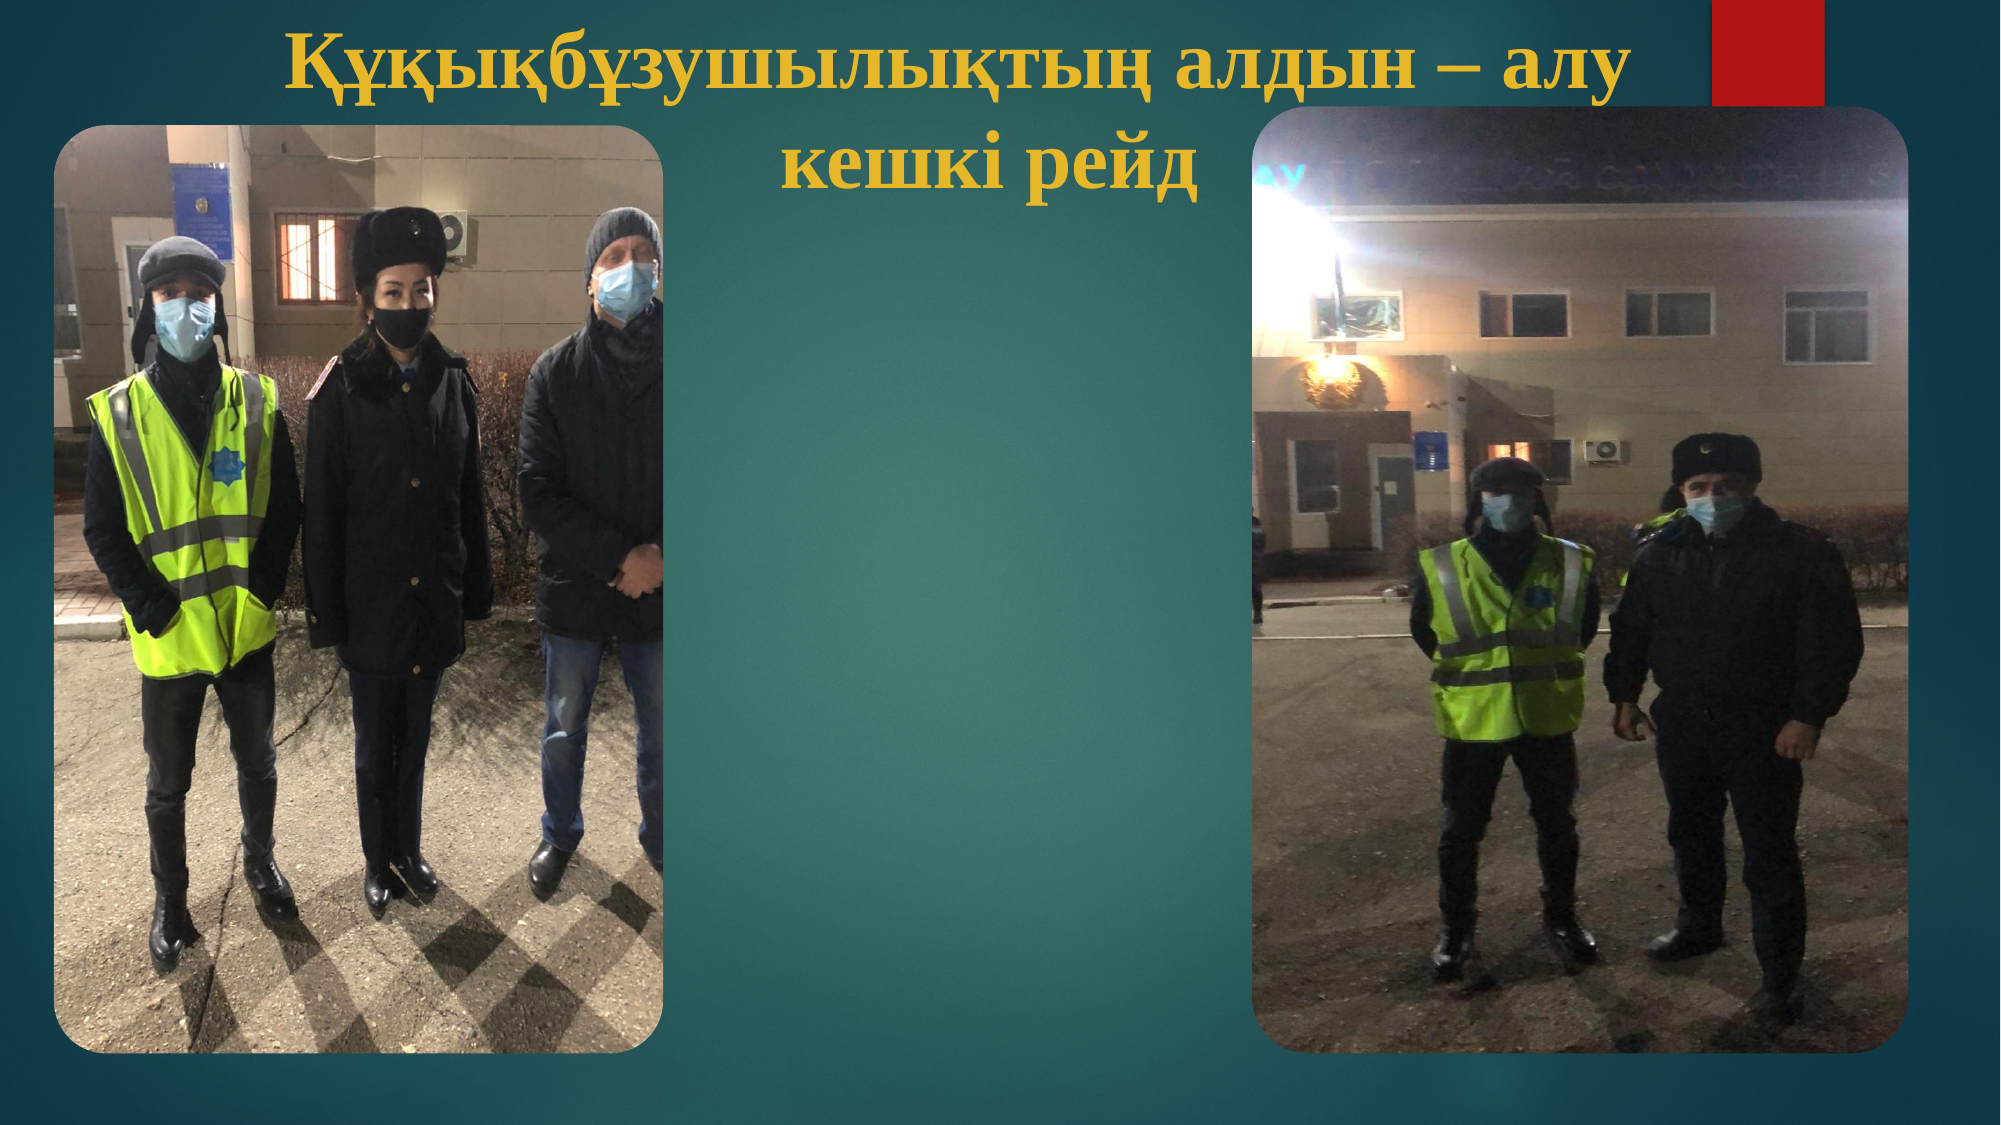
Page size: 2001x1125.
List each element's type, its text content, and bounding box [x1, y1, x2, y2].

text_box Құқықбұзушылықтың алдын – алу кешкі рейд [25, 0, 1892, 213]
picture [1251, 106, 1909, 1125]
picture [0, 124, 664, 1125]
